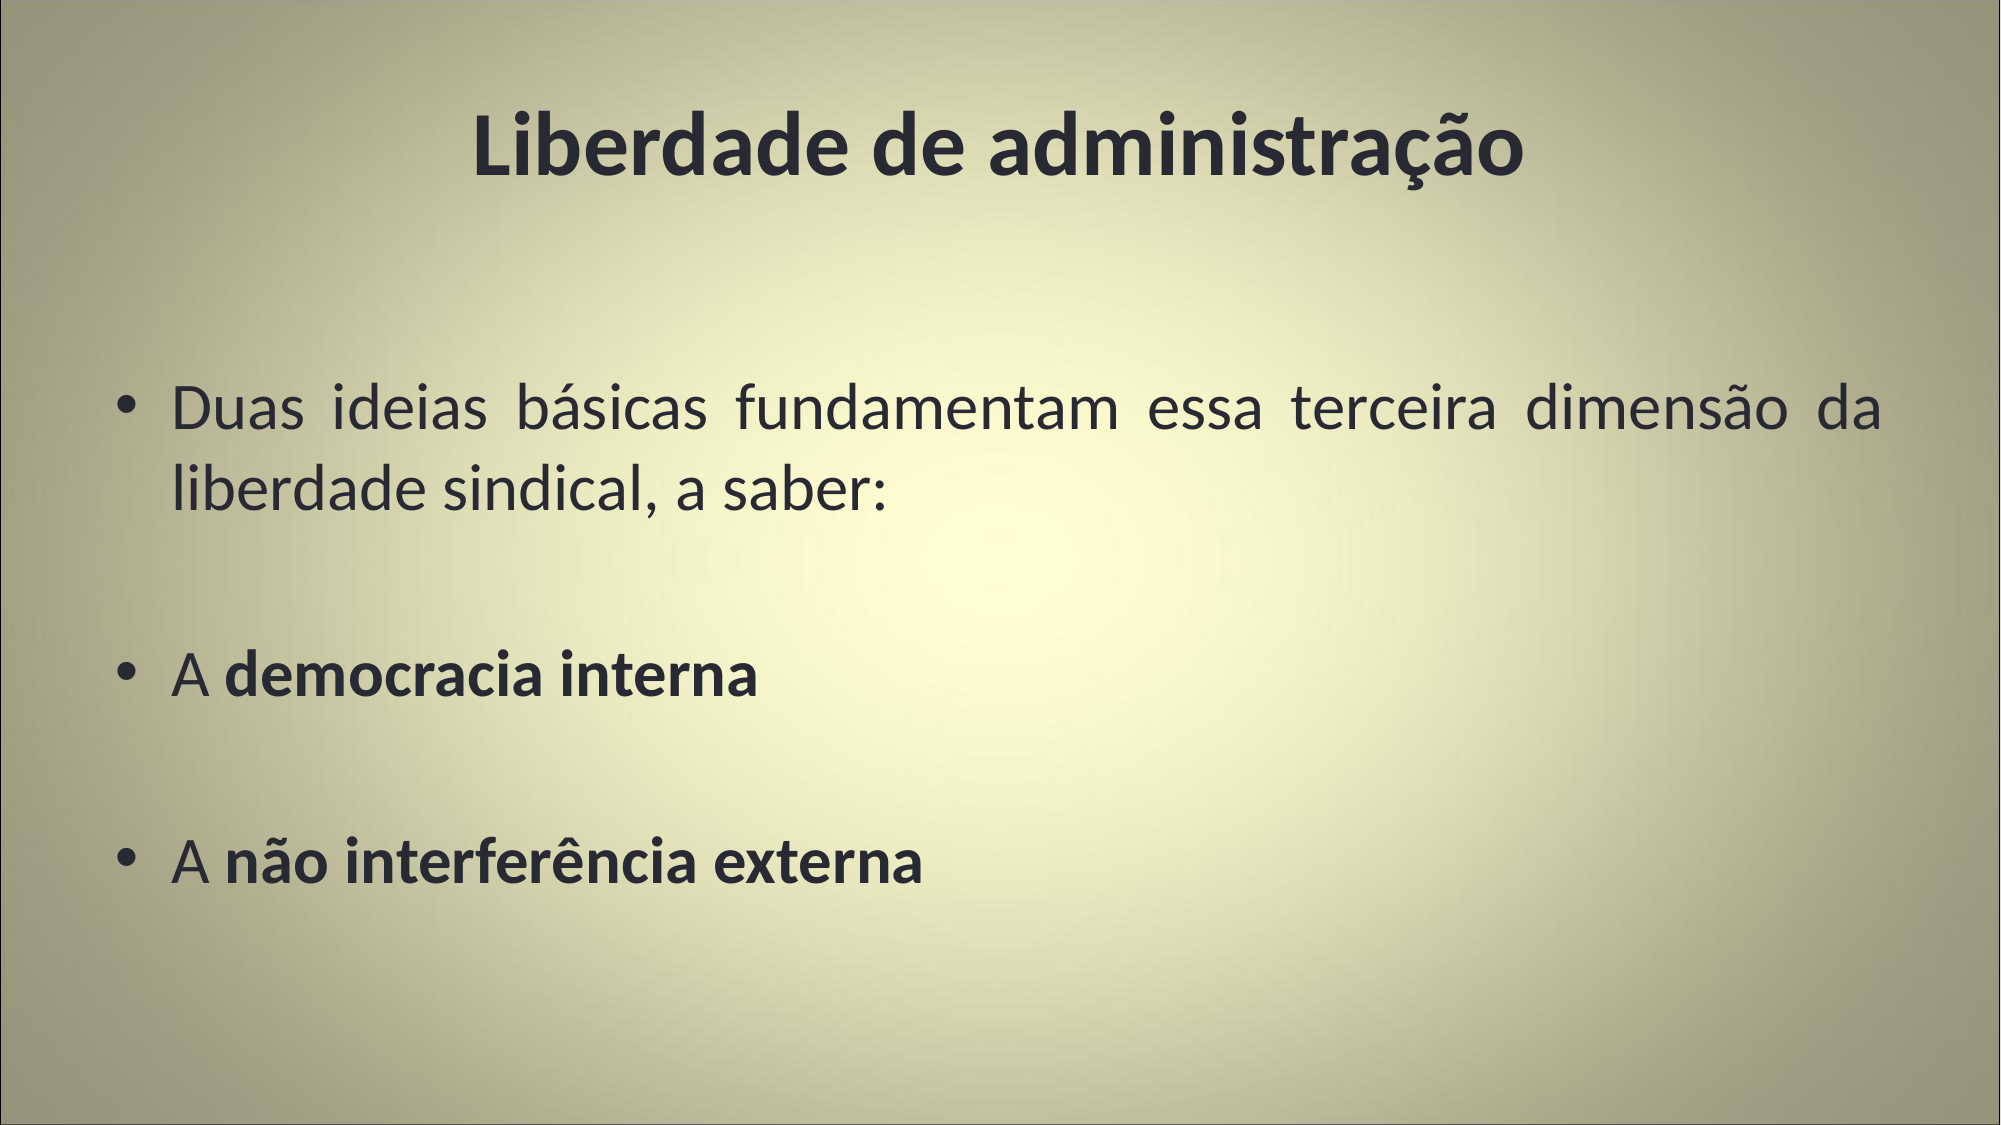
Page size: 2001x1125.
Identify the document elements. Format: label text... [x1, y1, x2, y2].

picture [0, 0, 2001, 1125]
list Duas ideias básicas fundamentam essa terceira dimensão da liberdade sindical, a saber: A democracia interna A não interferência externa [99, 262, 1900, 1005]
title Liberdade de administração [99, 45, 1900, 233]
